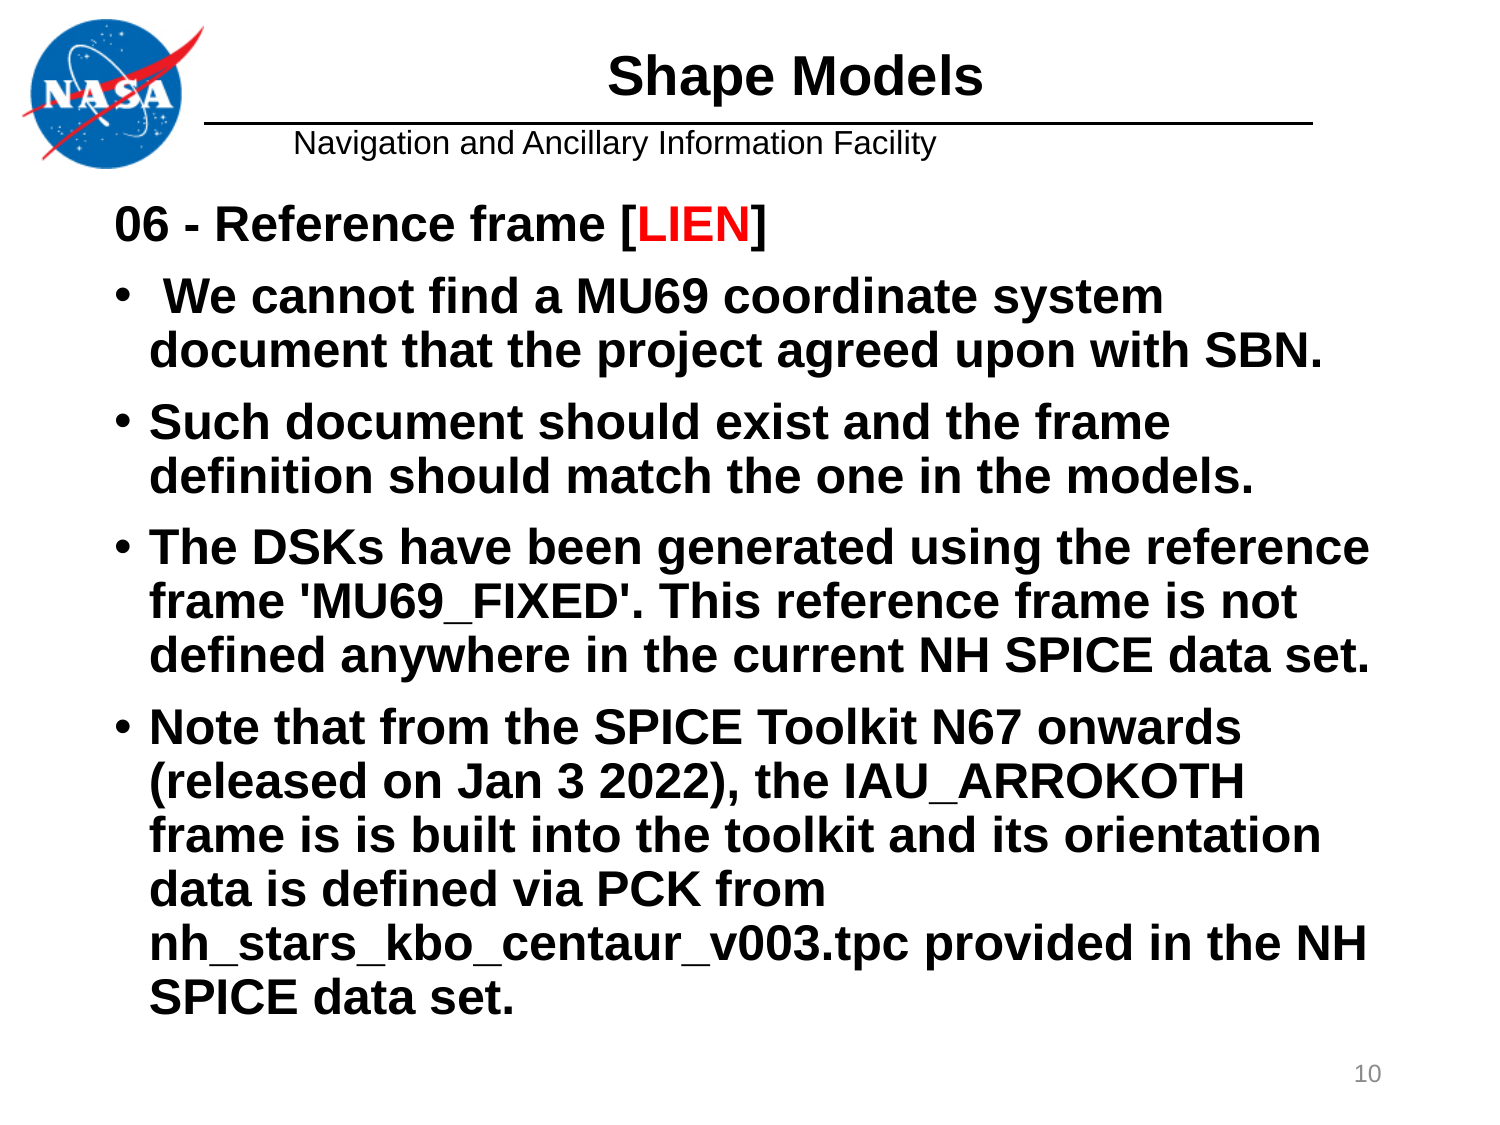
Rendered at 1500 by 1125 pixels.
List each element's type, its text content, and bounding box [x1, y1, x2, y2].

picture [21, 19, 204, 169]
list 06 - Reference frame [LIEN] We cannot find a MU69 coordinate system document that the project agreed upon with SBN. Such document should exist and the frame definition should match the one in the models. The DSKs have been generated using the reference frame 'MU69_FIXED'. This reference frame is not defined anywhere in the current NH SPICE data set. Note that from the SPICE Toolkit N67 onwards (released on Jan 3 2022), the IAU_ARROKOTH frame is is built into the toolkit and its orientation data is defined via PCK from nh_stars_kbo_centaur_v003.tpc provided in the NH SPICE data set. [99, 190, 1393, 1087]
title Shape Models [195, 38, 1397, 116]
slide_number 10 [1059, 1042, 1397, 1103]
